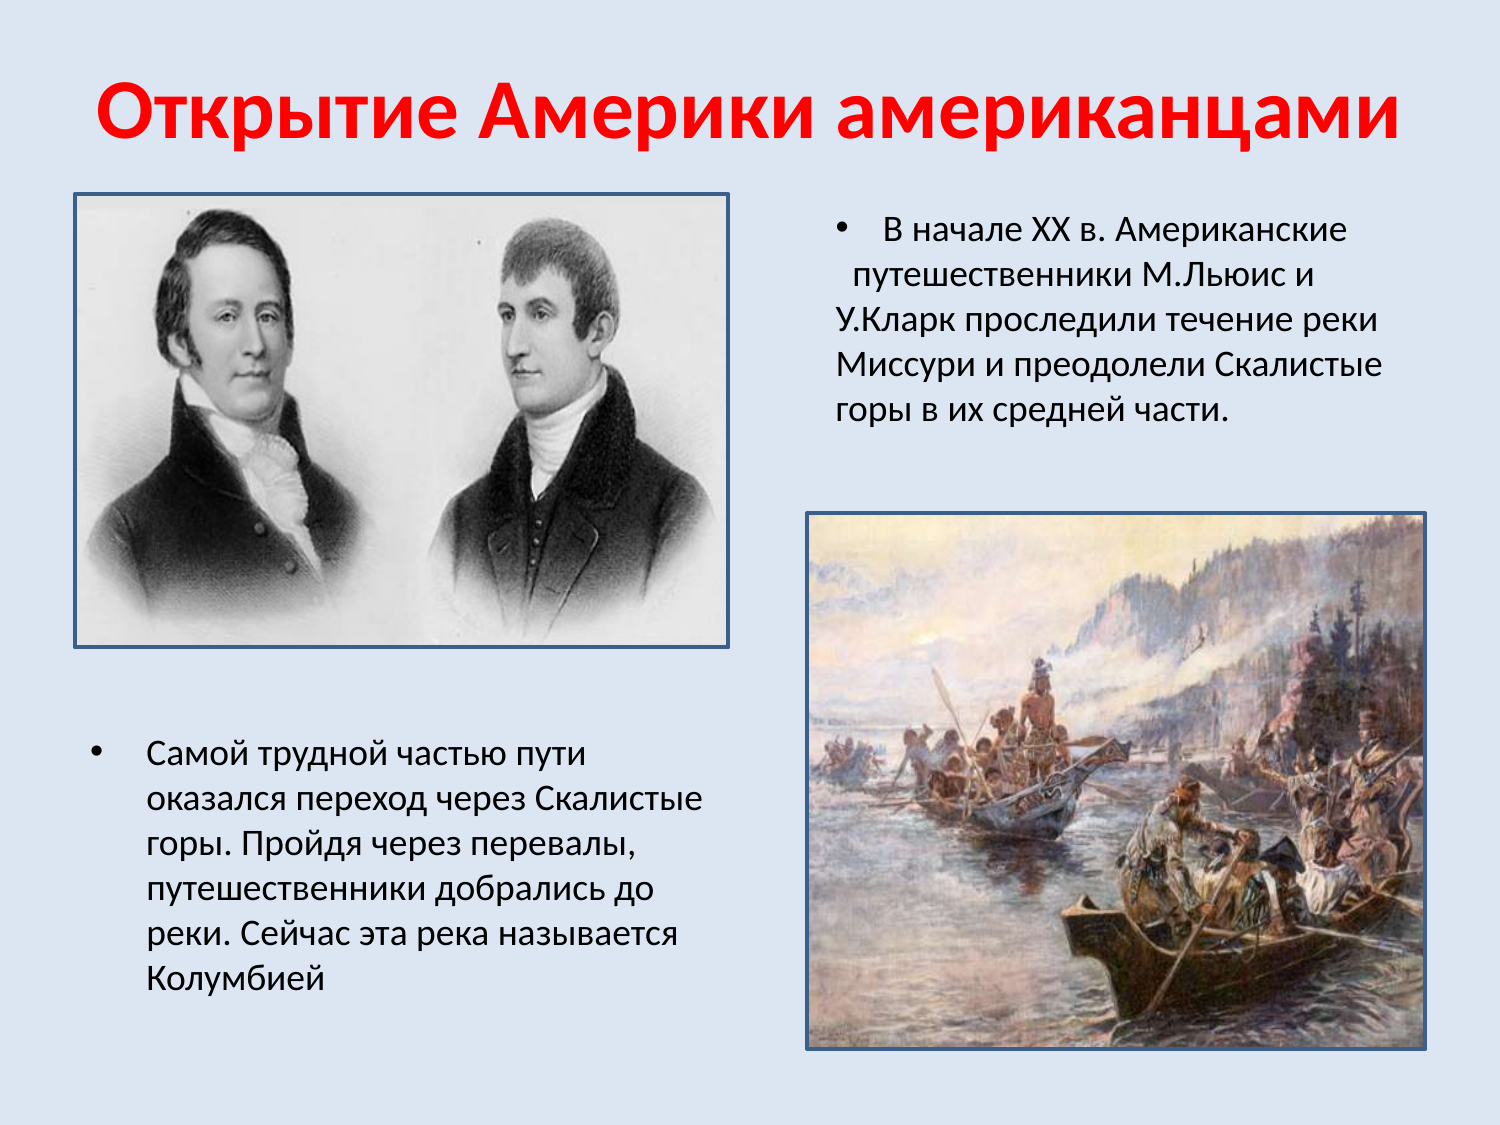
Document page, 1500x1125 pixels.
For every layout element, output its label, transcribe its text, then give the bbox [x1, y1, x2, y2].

title Открытие Америки американцами [75, 0, 1425, 209]
picture [76, 196, 727, 646]
list Самой трудной частью пути оказался переход через Скалистые горы. Пройдя через перевалы, путешественники добрались до реки. Сейчас эта река называется Колумбией [75, 208, 738, 1071]
text_box В начале ХХ в. Американские путешественники М.Льюис и У.Кларк проследили течение реки Миссури и преодолели Скалистые горы в их средней части. [820, 196, 1447, 436]
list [808, 514, 1424, 1048]
